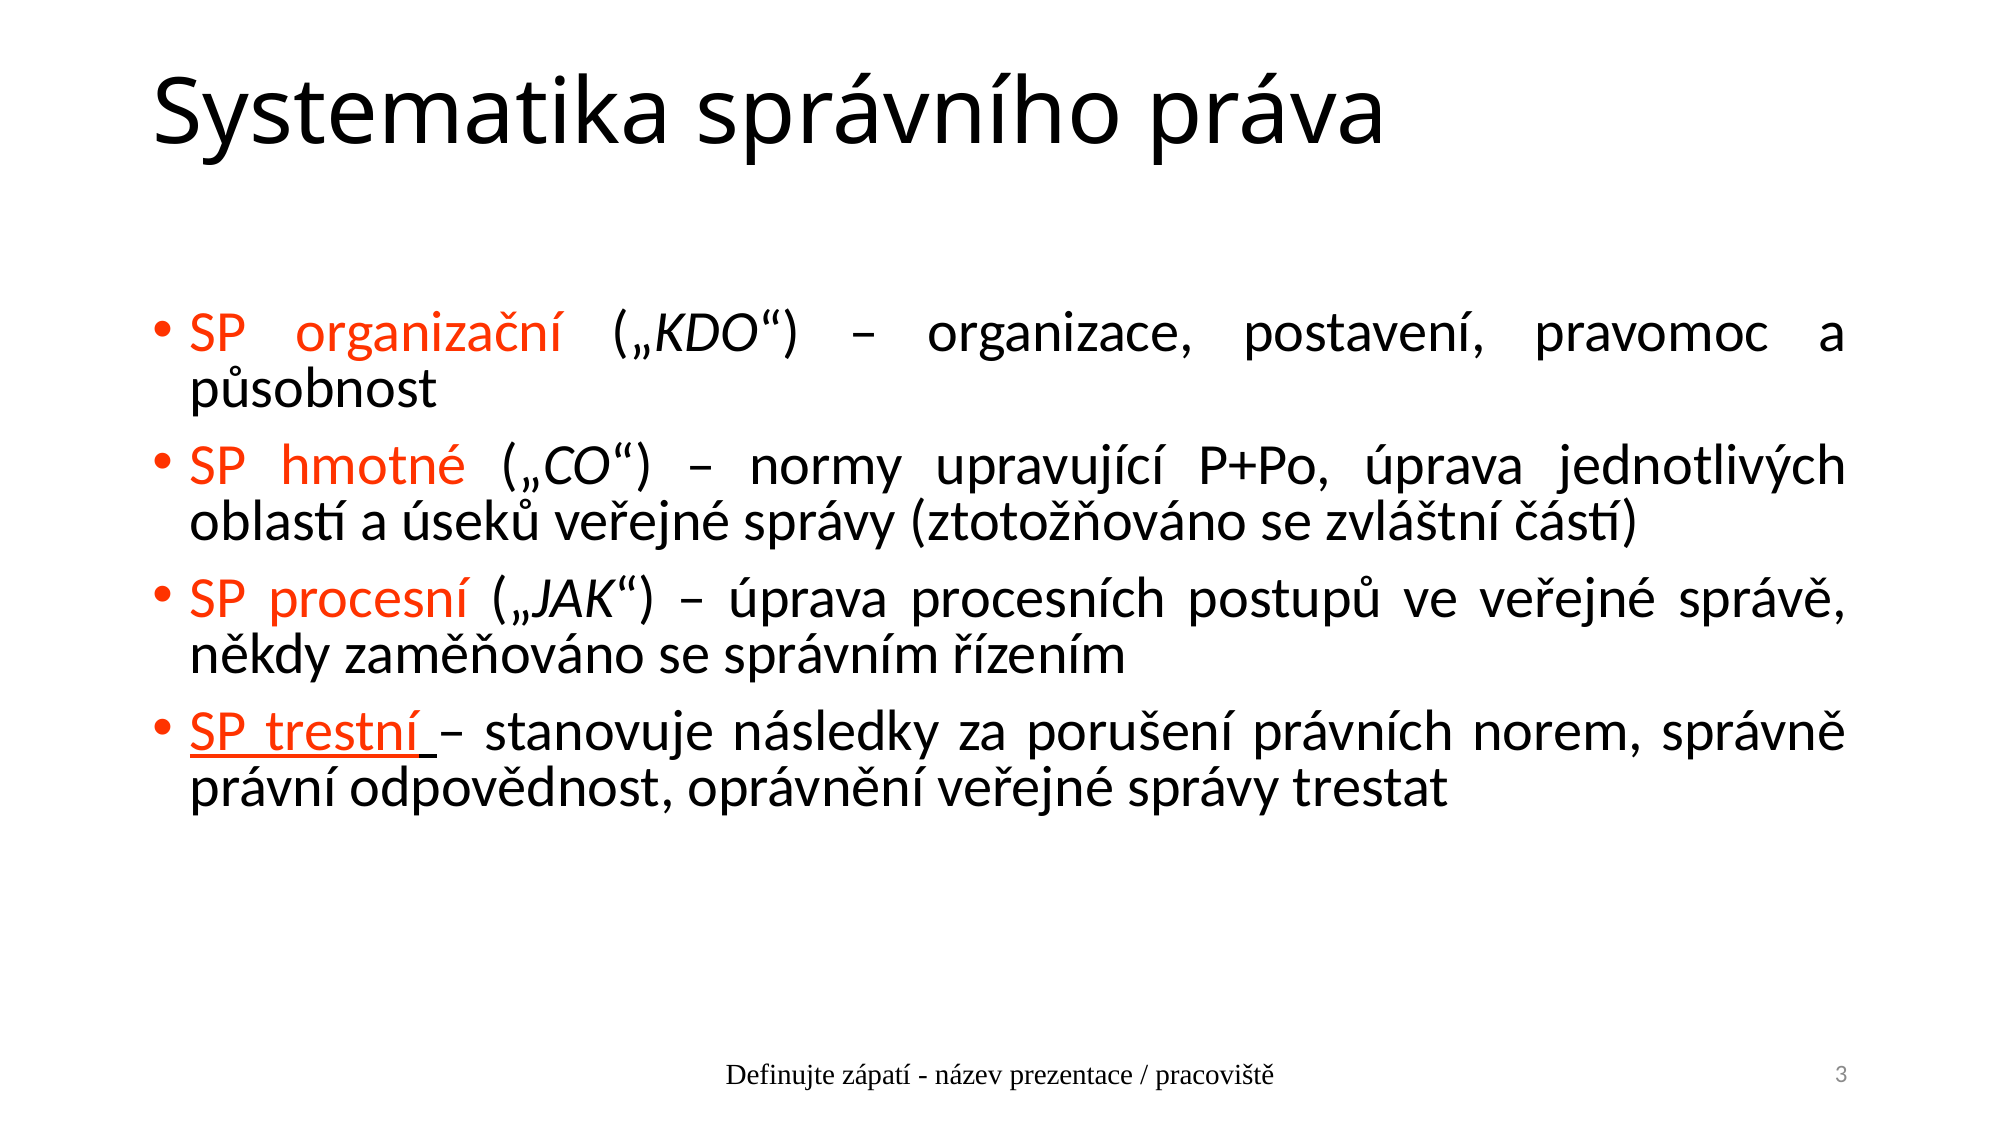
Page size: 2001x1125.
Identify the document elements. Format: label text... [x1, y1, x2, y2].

footer Definujte zápatí - název prezentace / pracoviště [662, 1042, 1338, 1103]
list SP organizační („KDO“) – organizace, postavení, pravomoc a působnost SP hmotné („CO“) – normy upravující P+Po, úprava jednotlivých oblastí a úseků veřejné správy (ztotožňováno se zvláštní částí) SP procesní („JAK“) – úprava procesních postupů ve veřejné správě, někdy zaměňováno se správním řízením SP trestní – stanovuje následky za porušení právních norem, správně právní odpovědnost, oprávnění veřejné správy trestat [137, 299, 1863, 1014]
title Systematika správního práva [137, 59, 1863, 278]
slide_number 3 [1412, 1042, 1863, 1103]
